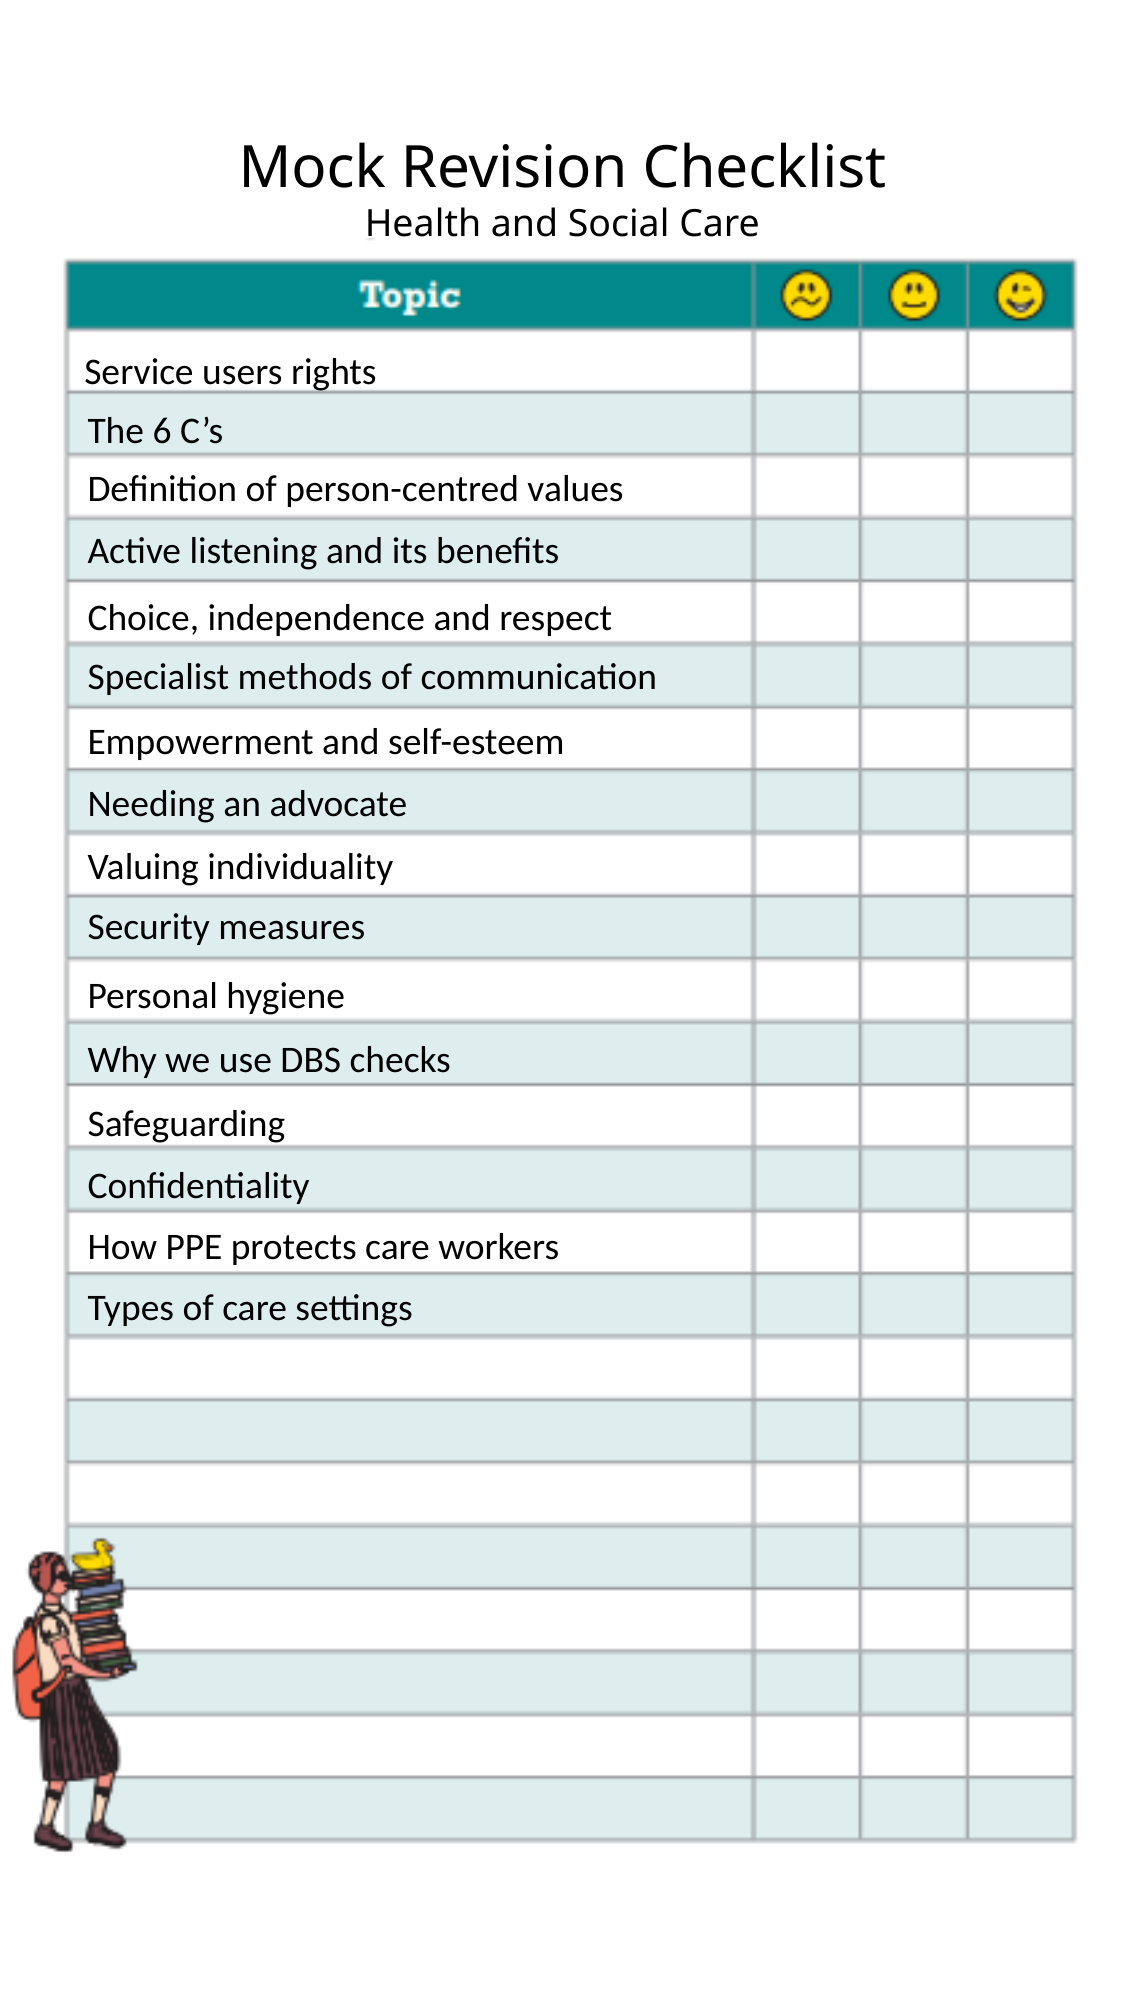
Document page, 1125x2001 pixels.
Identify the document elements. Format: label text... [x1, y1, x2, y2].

picture [0, 238, 1125, 1879]
text_box Mock Revision Checklist Health and Social Care [208, 121, 917, 238]
